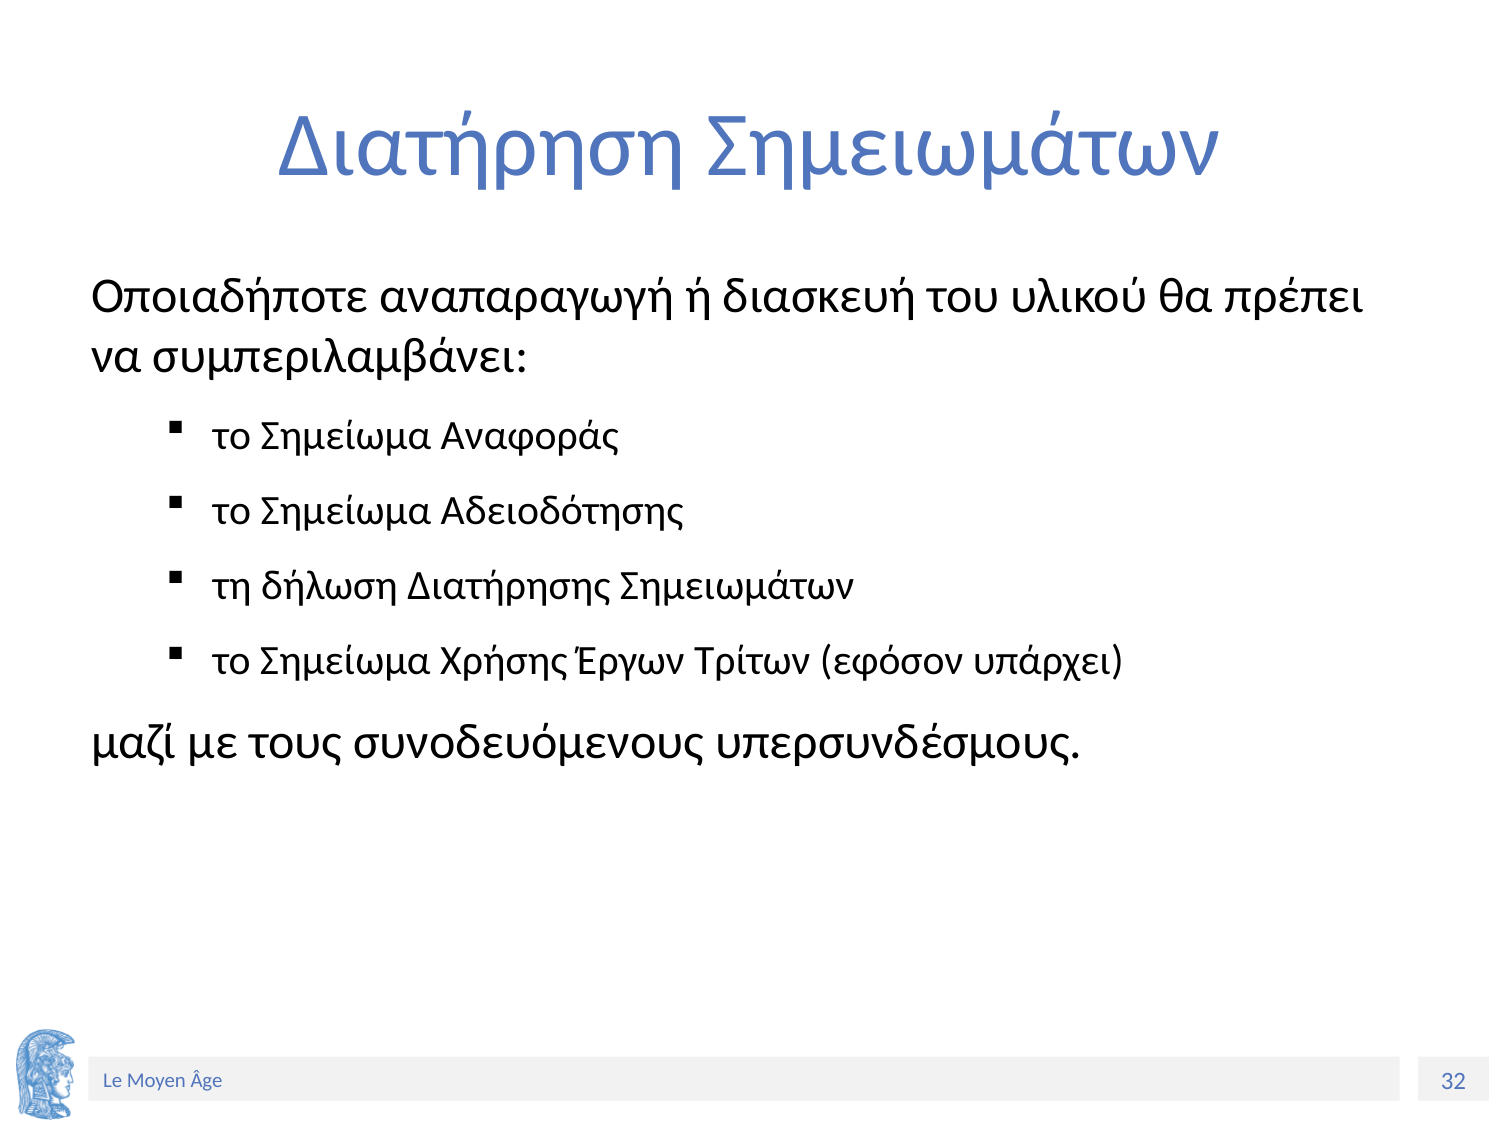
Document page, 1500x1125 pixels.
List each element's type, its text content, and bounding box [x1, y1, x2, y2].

picture [9, 1026, 81, 1120]
list Οποιαδήποτε αναπαραγωγή ή διασκευή του υλικού θα πρέπει να συμπεριλαμβάνει: το Σημείωμα Αναφοράς το Σημείωμα Αδειοδότησης τη δήλωση Διατήρησης Σημειωμάτων το Σημείωμα Χρήσης Έργων Τρίτων (εφόσον υπάρχει) μαζί με τους συνοδευόμενους υπερσυνδέσμους. [76, 255, 1427, 998]
title Διατήρηση Σημειωμάτων [75, 45, 1425, 233]
